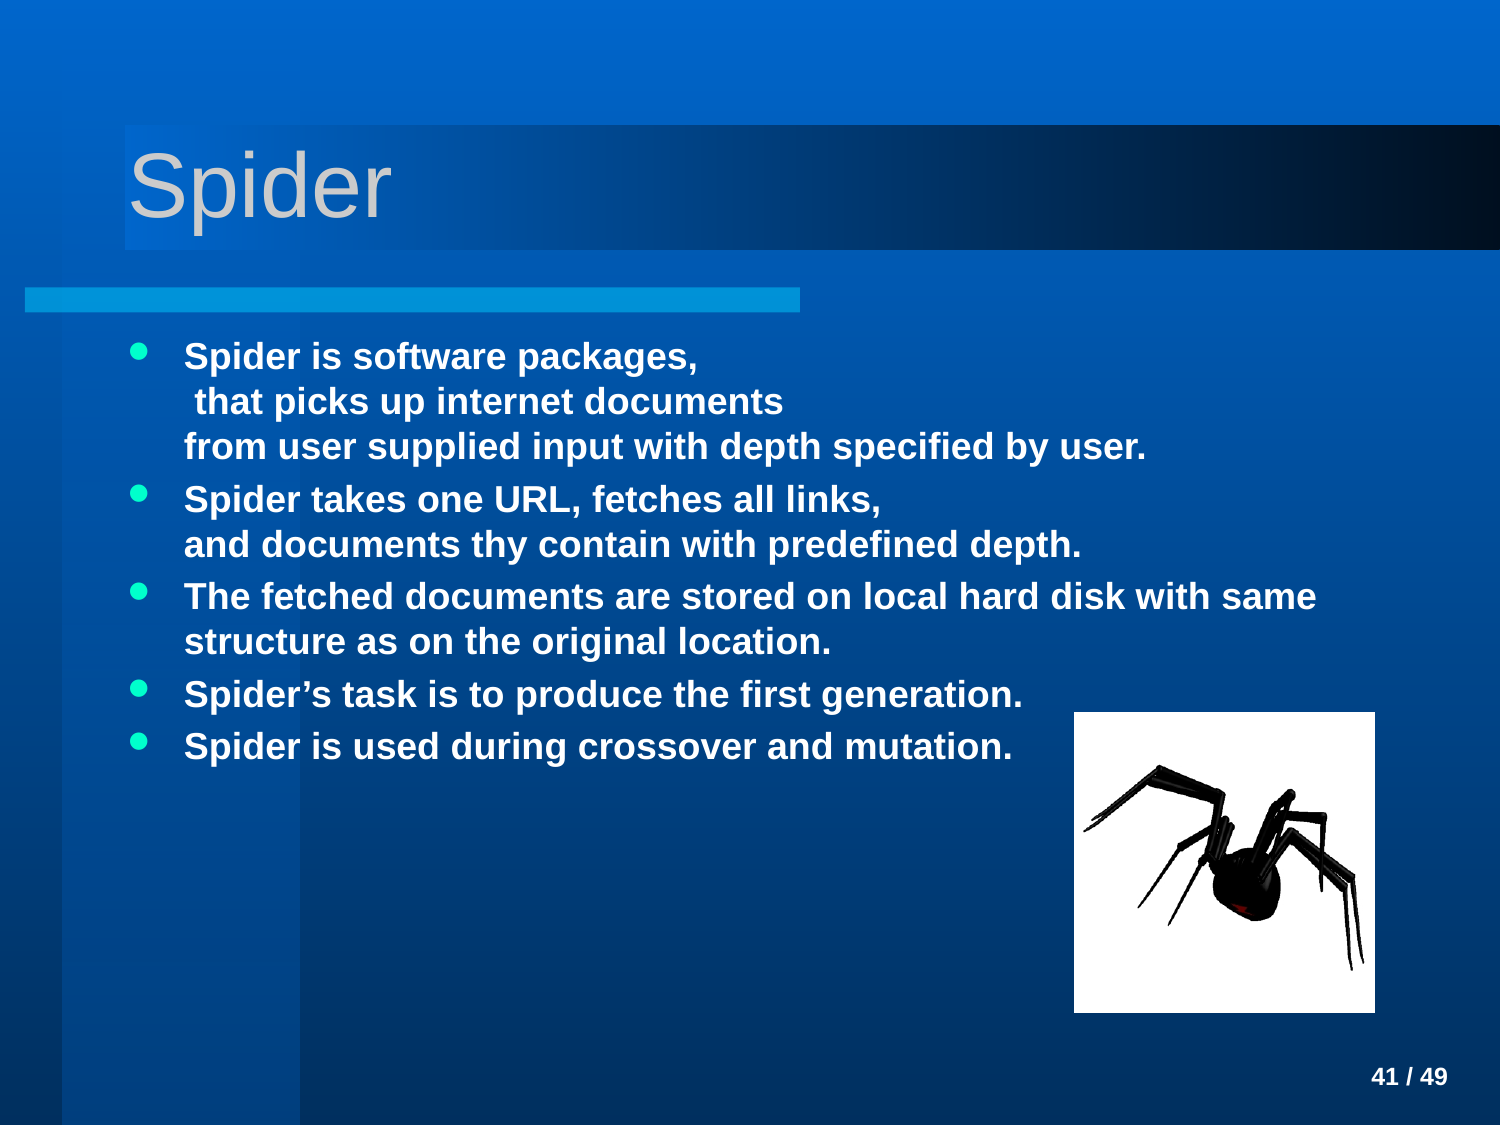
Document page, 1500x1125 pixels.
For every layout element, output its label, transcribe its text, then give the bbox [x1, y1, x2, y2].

title Spider [112, 87, 1388, 275]
slide_number 41 / 49 [1250, 1037, 1500, 1113]
list Spider is software packages, that picks up internet documents from user supplied input with depth specified by user. Spider takes one URL, fetches all links, and documents thy contain with predefined depth. The fetched documents are stored on local hard disk with same structure as on the original location. Spider’s task is to produce the first generation. Spider is used during crossover and mutation. [112, 324, 1388, 1000]
picture [1074, 712, 1376, 1013]
